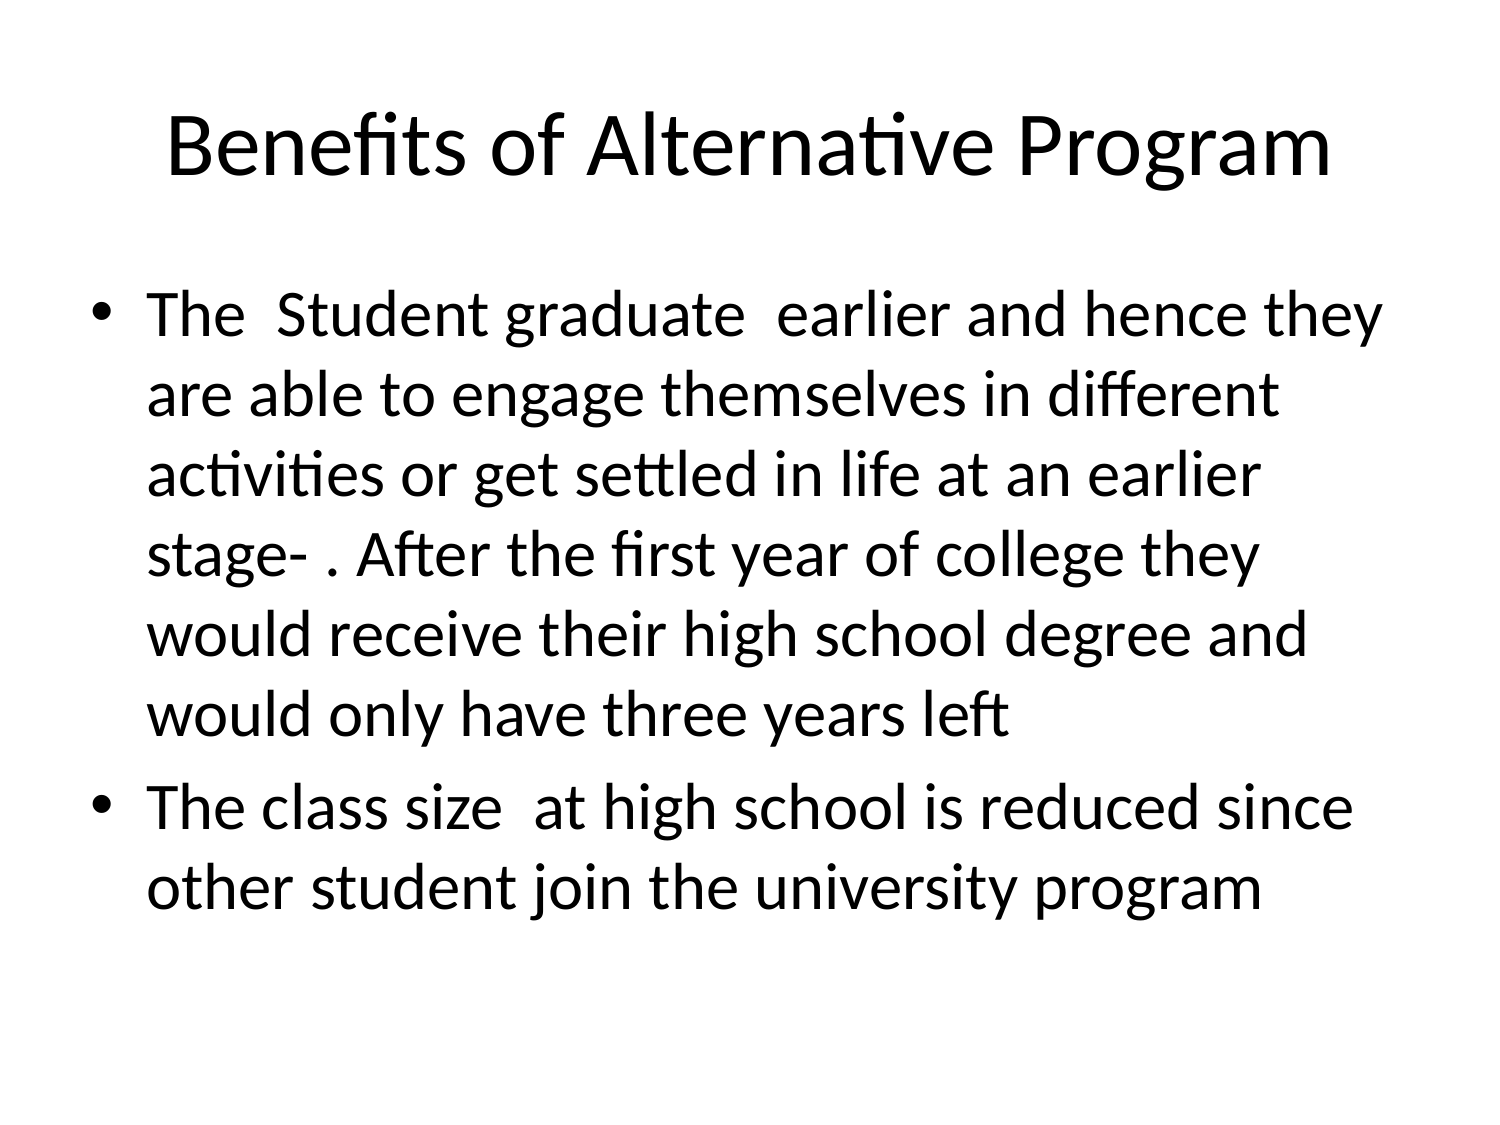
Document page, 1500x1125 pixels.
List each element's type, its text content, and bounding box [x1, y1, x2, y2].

list The Student graduate earlier and hence they are able to engage themselves in different activities or get settled in life at an earlier stage- . After the first year of college they would receive their high school degree and would only have three years left The class size at high school is reduced since other student join the university program [75, 262, 1425, 1005]
title Benefits of Alternative Program [75, 45, 1425, 233]
